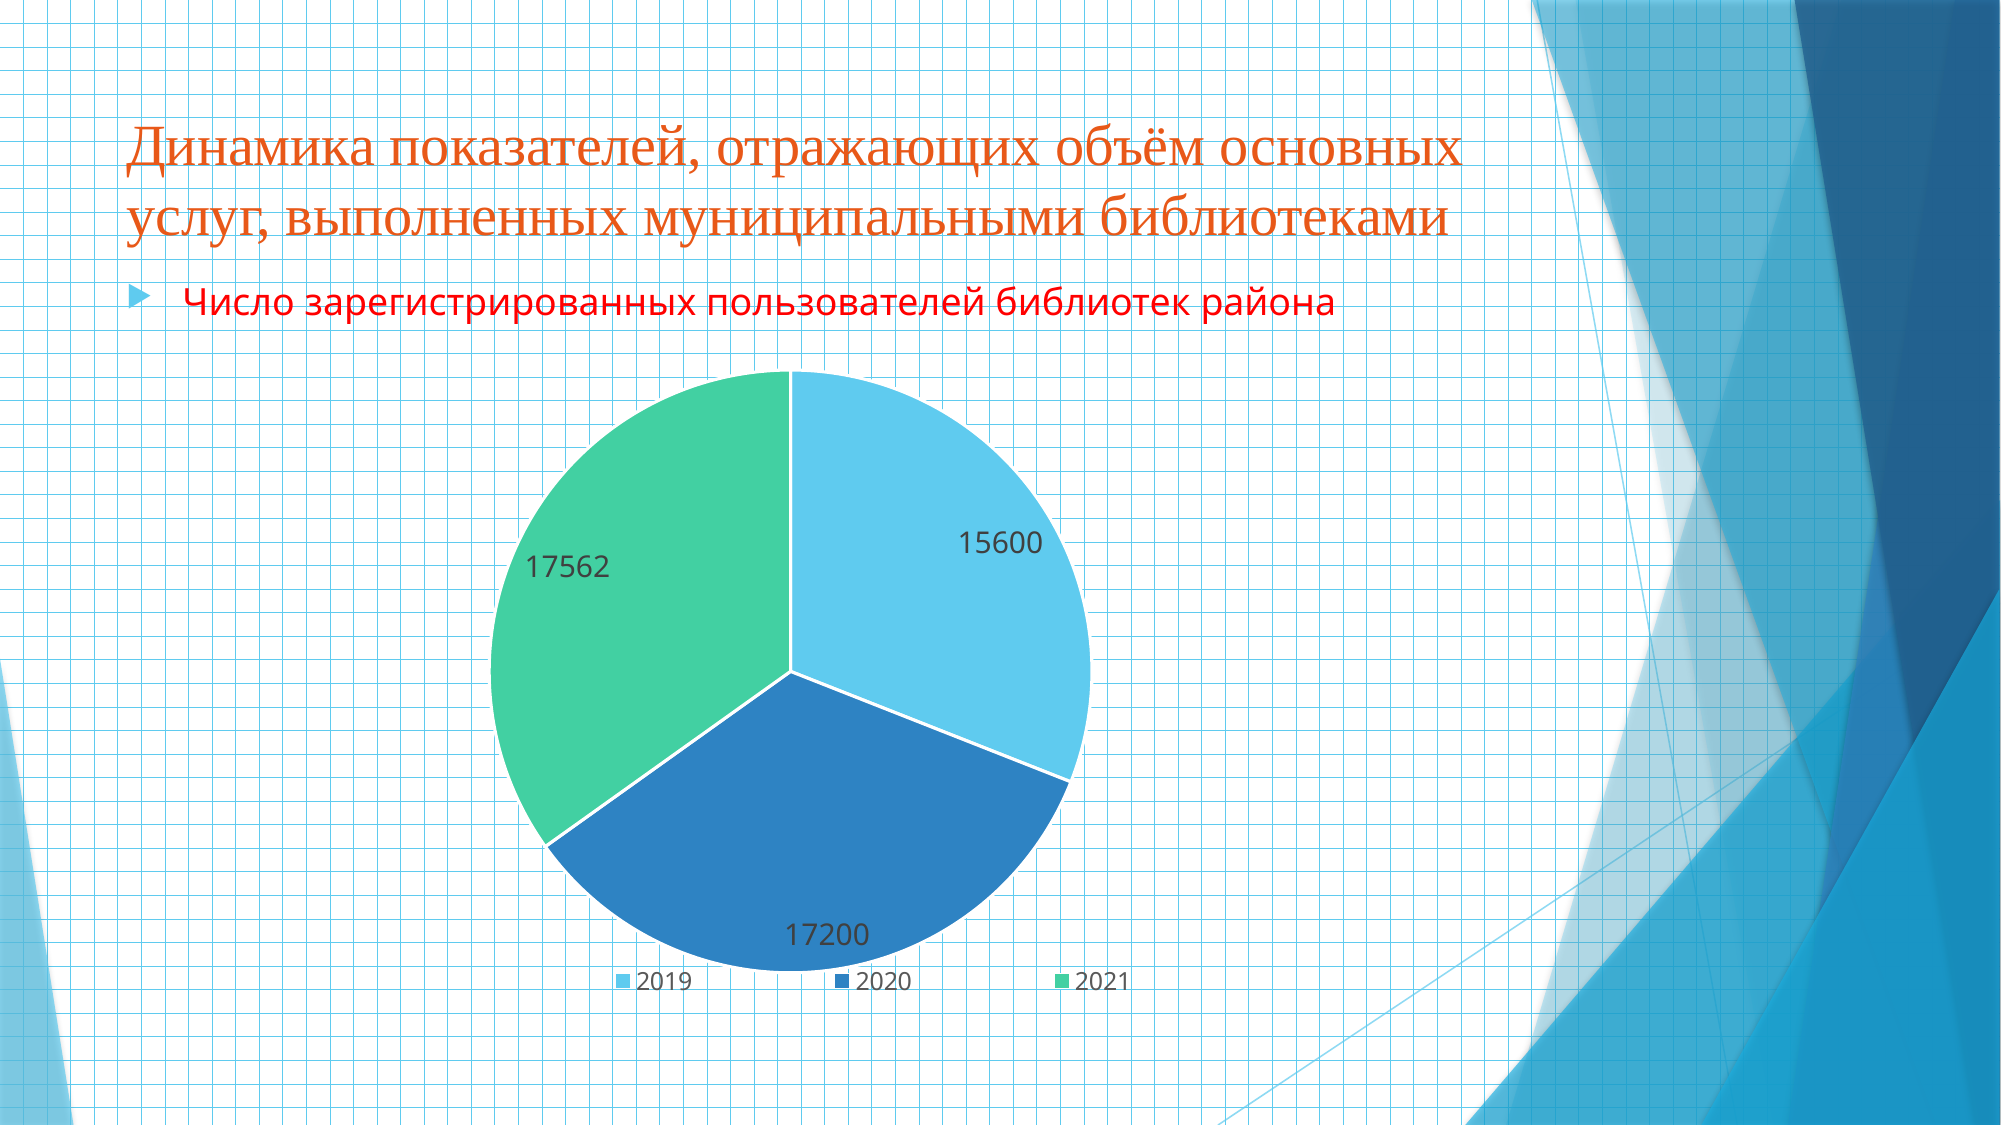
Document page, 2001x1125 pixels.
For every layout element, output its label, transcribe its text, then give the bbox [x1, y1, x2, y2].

title Динамика показателей, отражающих объём основных услуг, выполненных муниципальными библиотеками [111, 99, 1522, 270]
list Число зарегистрированных пользователей библиотек района [111, 270, 1522, 991]
chart [258, 355, 1323, 1045]
